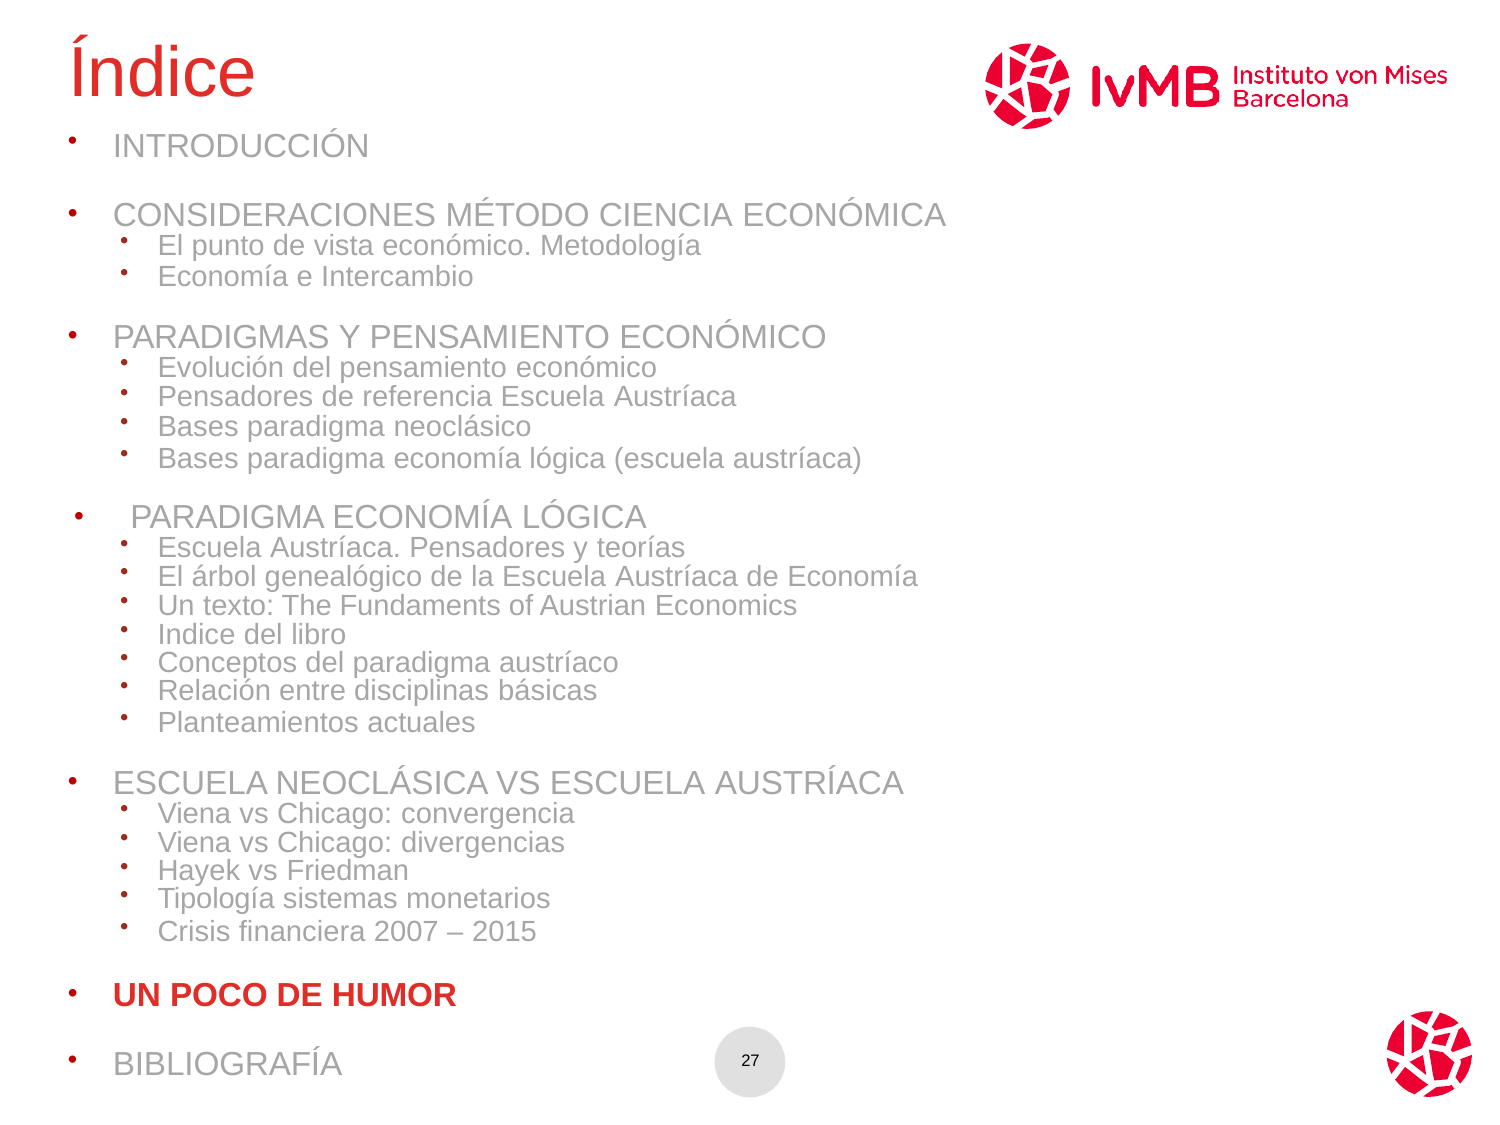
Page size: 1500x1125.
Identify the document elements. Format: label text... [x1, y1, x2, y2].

text_box [1450, 1027, 1472, 1053]
text_box 27 [739, 1047, 762, 1070]
text_box [1428, 1049, 1455, 1081]
text_box [985, 52, 1003, 89]
text_box [1053, 87, 1070, 116]
text_box [1410, 1011, 1434, 1025]
text_box [1104, 75, 1135, 107]
text_box [1008, 43, 1032, 57]
text_box [1139, 65, 1179, 107]
text_box [1048, 59, 1070, 85]
text_box [1092, 65, 1100, 107]
text_box [1411, 1024, 1429, 1054]
title Índice [66, 23, 260, 214]
text_box [1009, 56, 1027, 86]
text_box [1027, 81, 1053, 113]
text_box [1455, 1054, 1472, 1084]
text_box INTRODUCCIÓN CONSIDERACIONES MÉTODO CIENCIA ECONÓMICA El punto de vista económico. Metodología Economía e Intercambio PARADIGMAS Y PENSAMIENTO ECONÓMICO Evolución del pensamiento económico Pensadores de referencia Escuela Austríaca Bases paradigma neoclásico Bases paradigma economía lógica (escuela austríaca) PARADIGMA ECONOMÍA LÓGICA Escuela Austríaca. Pensadores y teorías El árbol genealógico de la Escuela Austríaca de Economía Un texto: The Fundaments of Austrian Economics Indice del libro Conceptos del paradigma austríaco Relación entre disciplinas básicas Planteamientos actuales ESCUELA NEOCLÁSICA VS ESCUELA AUSTRÍACA Viena vs Chicago: convergencia Viena vs Chicago: divergencias Hayek vs Friedman Tipología sistemas monetarios Crisis financiera 2007 – 2015 UN POCO DE HUMOR [65, 122, 954, 1013]
text_box [1431, 1012, 1459, 1031]
text_box [1423, 1084, 1455, 1097]
text_box [1386, 1019, 1404, 1057]
text_box BIBLIOGRAFÍA [65, 1040, 347, 1083]
text_box [993, 98, 1027, 127]
text_box [1186, 66, 1220, 107]
text_box [714, 1026, 786, 1098]
text_box [1431, 1032, 1451, 1047]
text_box [985, 89, 998, 106]
text_box [1029, 45, 1057, 63]
text_box [1386, 1057, 1400, 1074]
text_box [1029, 64, 1049, 79]
text_box [1409, 1055, 1427, 1076]
text_box [1234, 65, 1447, 107]
text_box [1007, 87, 1025, 108]
text_box [1021, 116, 1053, 129]
text_box [1395, 1066, 1429, 1095]
